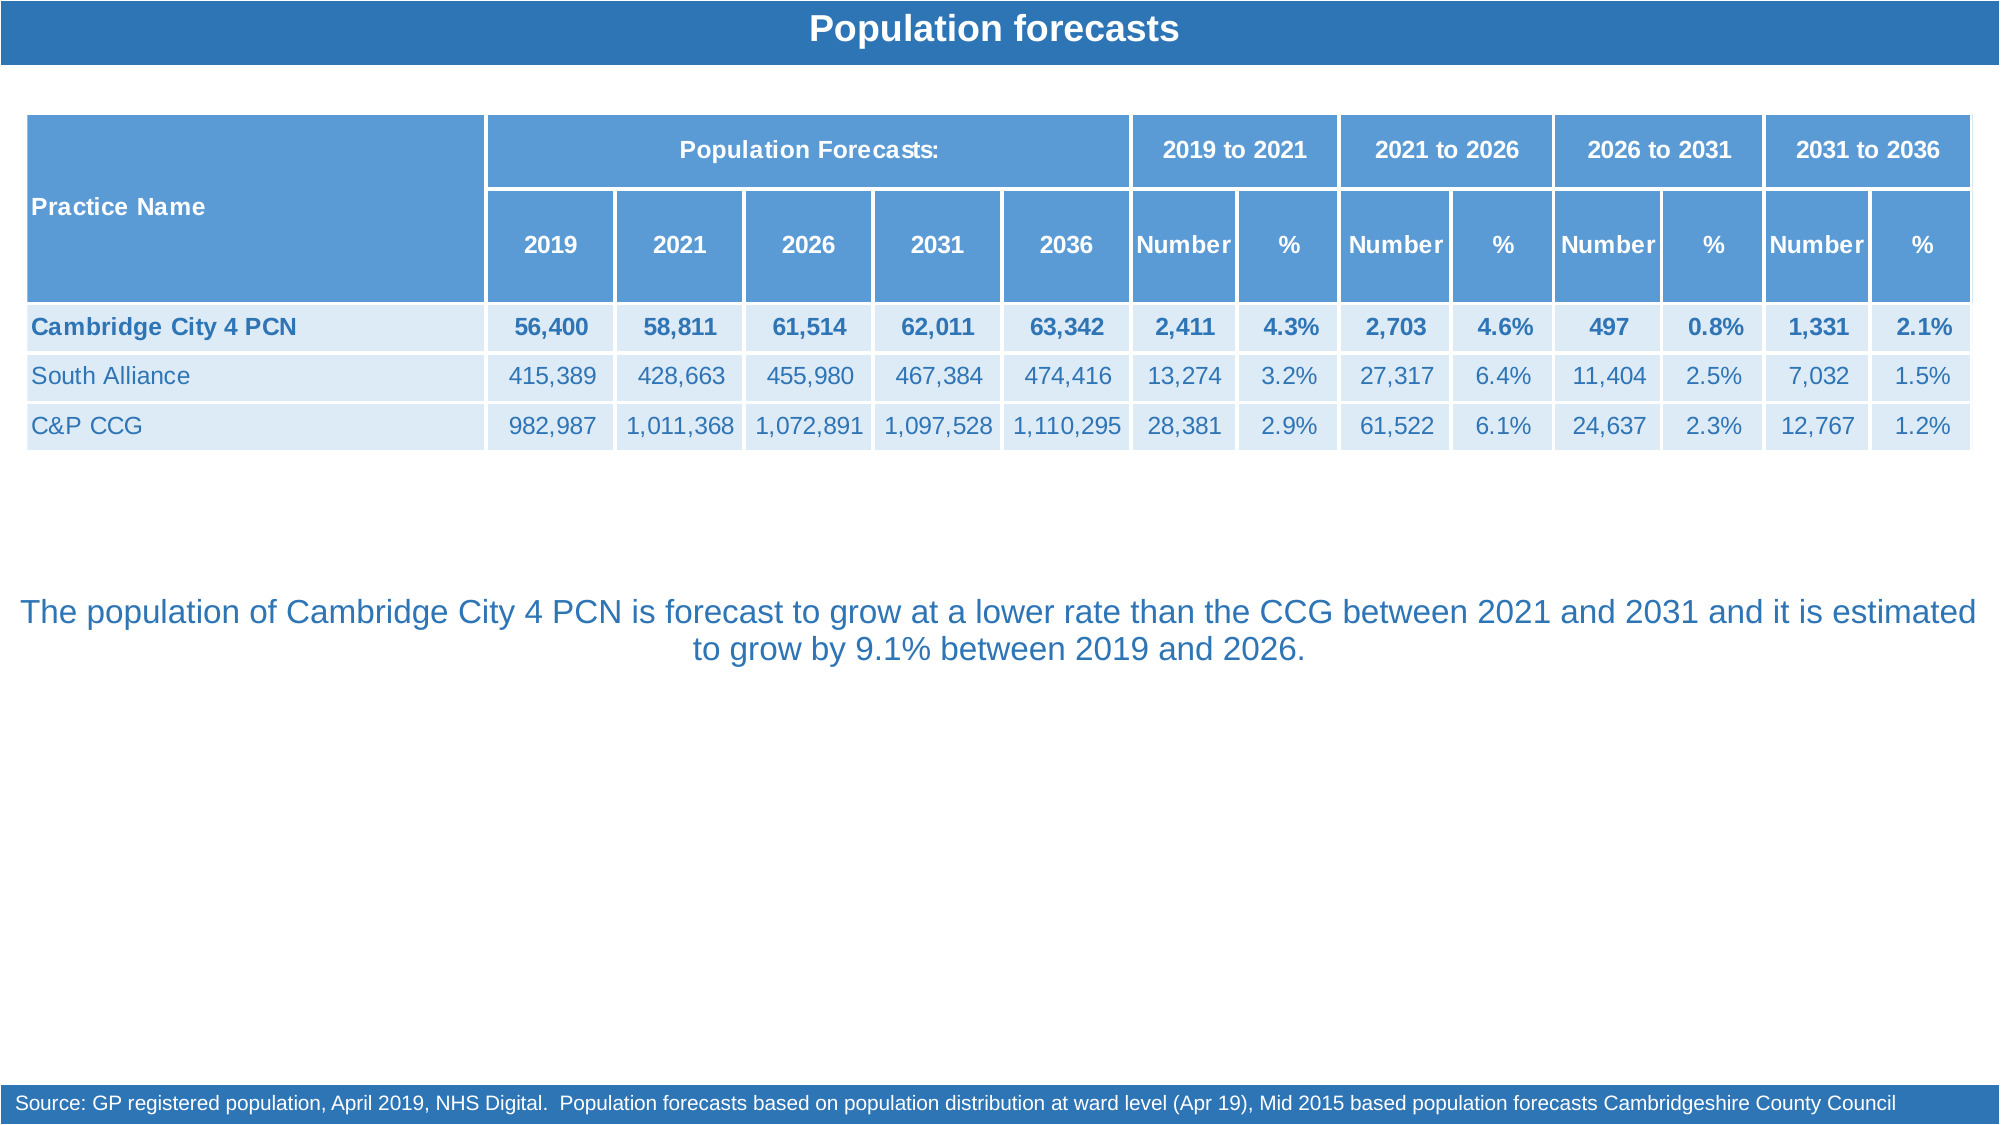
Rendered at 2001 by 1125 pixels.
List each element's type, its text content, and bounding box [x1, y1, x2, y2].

table_cell Source: GP registered population, April 2019, NHS Digital. Population forecasts based on population distribution at ward level (Apr 19), Mid 2015 based population forecasts Cambridgeshire County Council [1, 1085, 1999, 1124]
table_cell The population of Cambridge City 4 PCN is forecast to grow at a lower rate than the CCG between 2021 and 2031 and it is estimated to grow by 9.1% between 2019 and 2026. [1, 70, 1999, 1083]
picture [25, 113, 1975, 455]
table_header Population forecasts [1, 1, 1999, 65]
